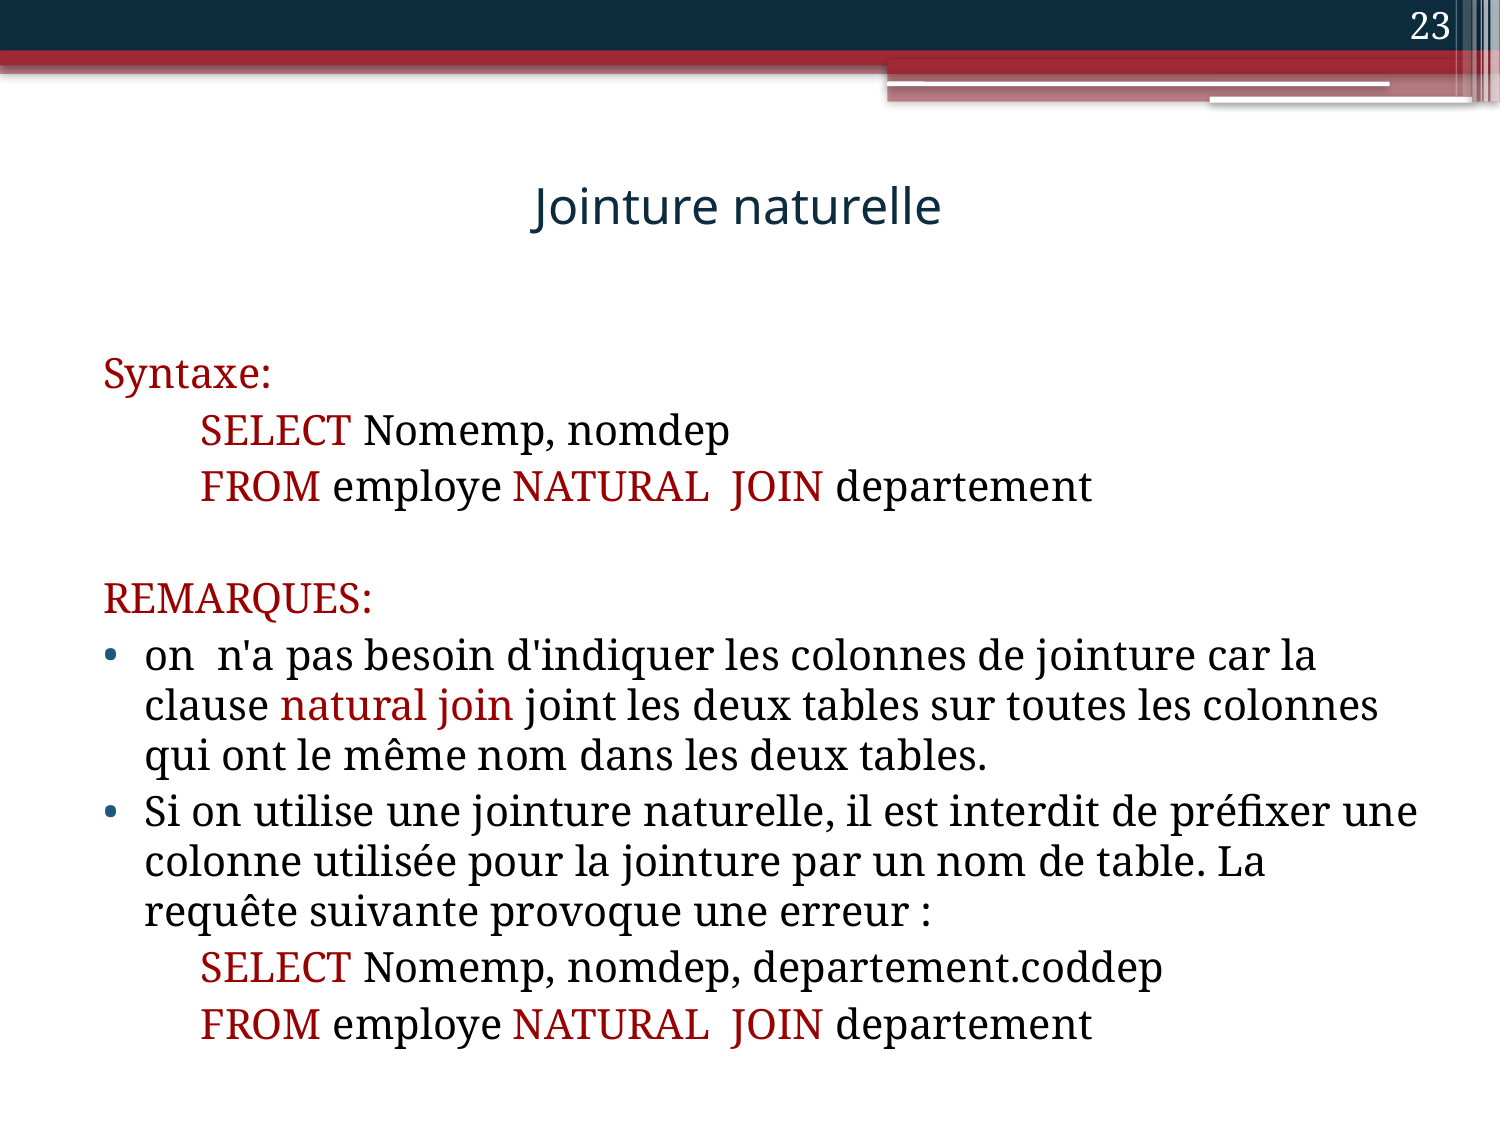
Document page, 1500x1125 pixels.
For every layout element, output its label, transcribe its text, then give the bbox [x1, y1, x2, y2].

slide_number 23 [1341, 0, 1466, 61]
title Jointure naturelle [70, 152, 1421, 328]
list Syntaxe: SELECT Nomemp, nomdep FROM employe NATURAL JOIN departement REMARQUES: on n'a pas besoin d'indiquer les colonnes de jointure car la clause natural join joint les deux tables sur toutes les colonnes qui ont le même nom dans les deux tables. Si on utilise une jointure naturelle, il est interdit de préfixer une colonne utilisée pour la jointure par un nom de table. La requête suivante provoque une erreur : SELECT Nomemp, nomdep, departement.coddep FROM employe NATURAL JOIN departement [69, 338, 1438, 1062]
